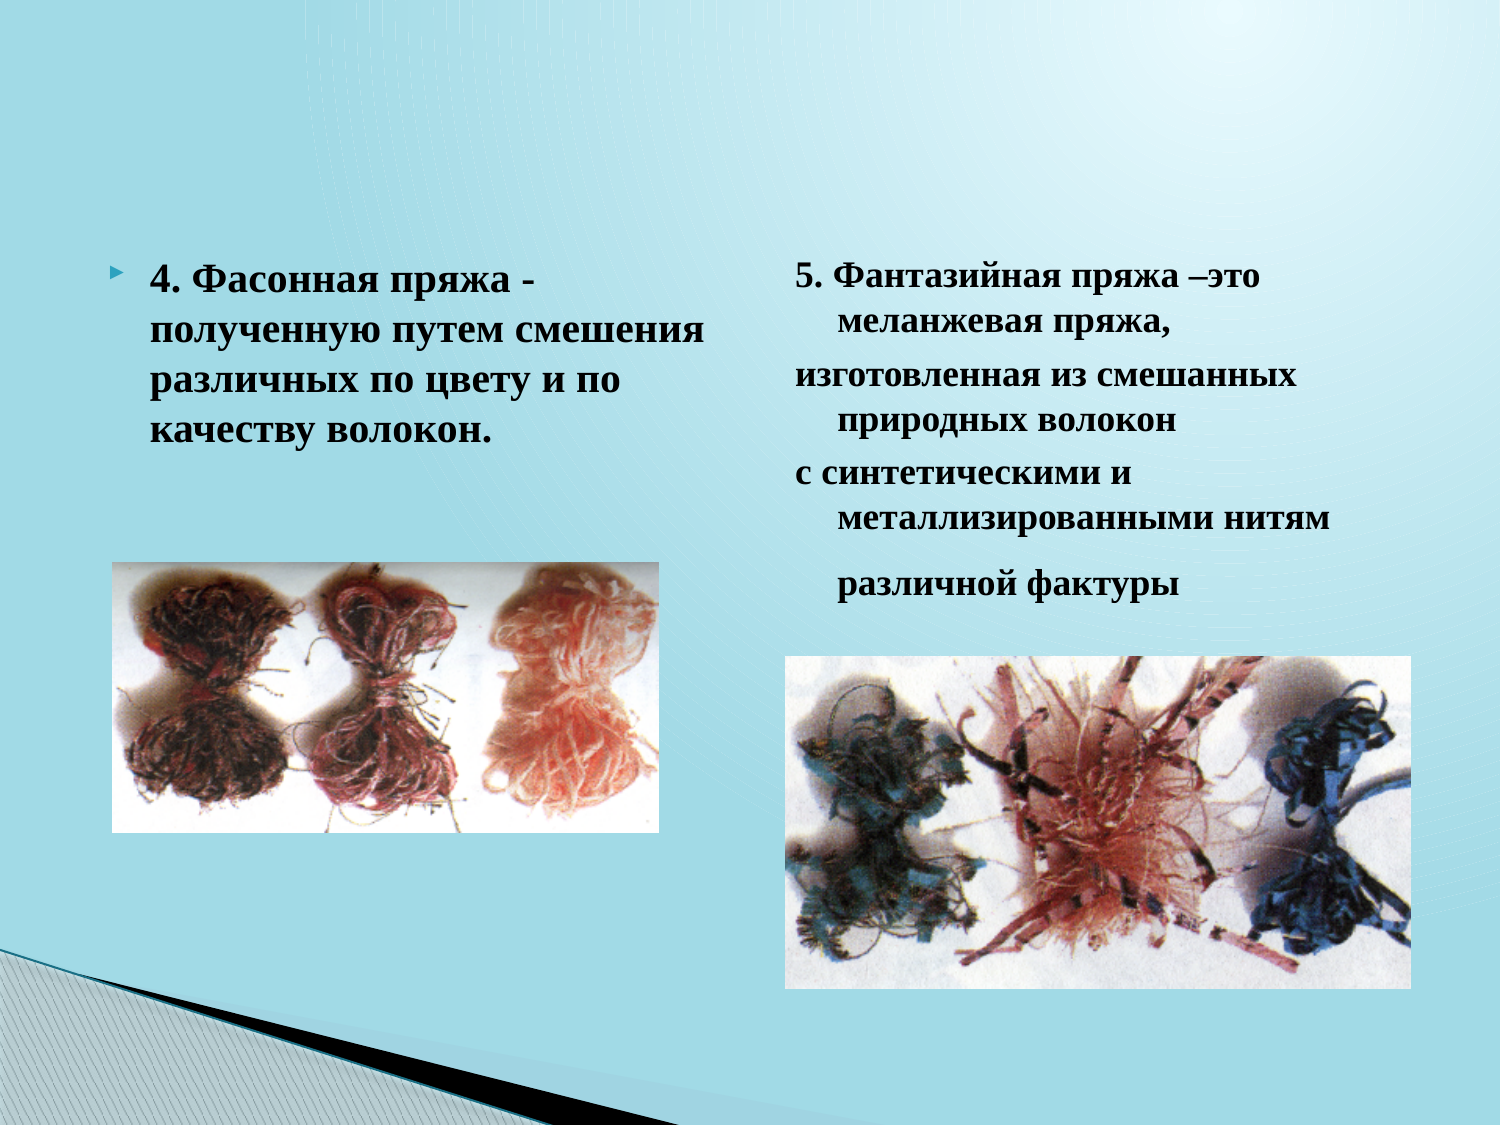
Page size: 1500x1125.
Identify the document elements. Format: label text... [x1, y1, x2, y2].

list 4. Фасонная пряжа - полученную путем смешения различных по цвету и по качеству волокон. [75, 243, 738, 986]
picture [785, 656, 1411, 990]
picture [111, 562, 660, 833]
list 5. Фантазийная пряжа –это меланжевая пряжа, изготовленная из смешанных природных волокон с синтетическими и металлизированными нитям различной фактуры [762, 243, 1425, 986]
